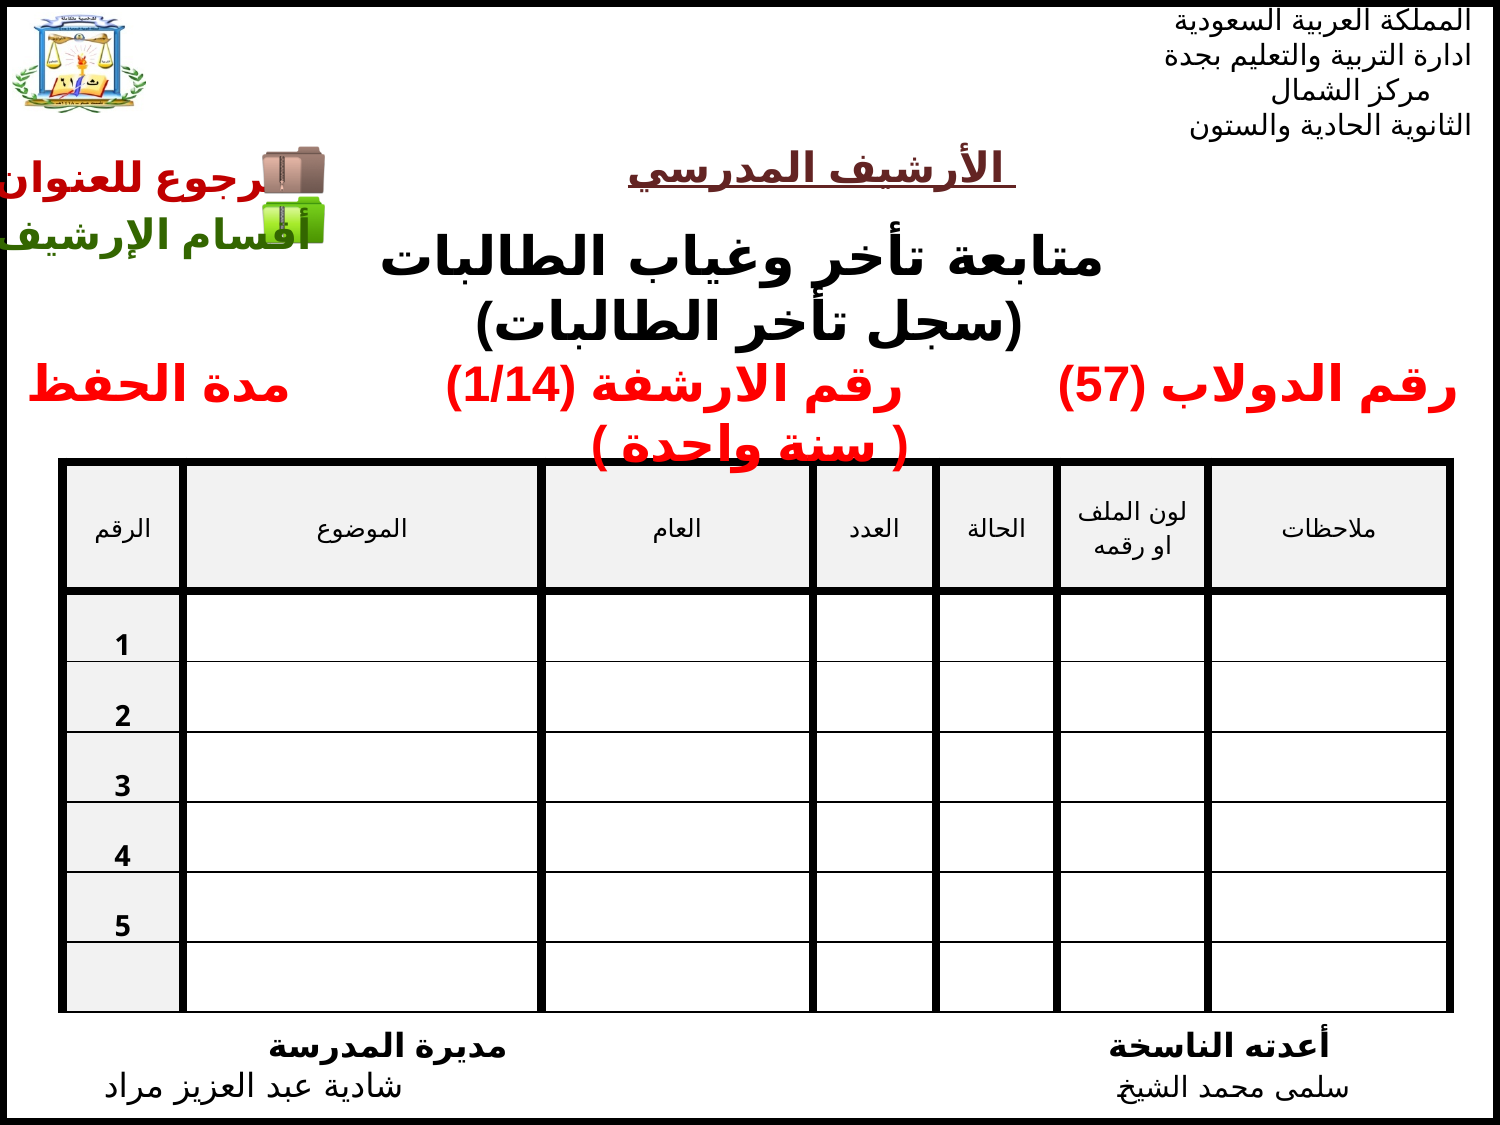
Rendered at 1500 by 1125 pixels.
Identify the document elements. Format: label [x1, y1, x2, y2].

table_cell [546, 595, 809, 661]
table_header [546, 479, 809, 587]
table_cell [546, 943, 809, 1011]
table_cell [67, 595, 179, 661]
table_cell [546, 662, 809, 731]
table_cell [940, 733, 1053, 801]
text_box [0, 0, 1500, 1125]
table_cell [1061, 733, 1204, 801]
table_cell [1212, 662, 1446, 731]
table_cell [1061, 873, 1204, 941]
table_cell [817, 873, 932, 941]
table_cell [940, 943, 1053, 1011]
table_cell [546, 803, 809, 871]
table_header [940, 479, 1053, 587]
table_cell [187, 662, 537, 731]
table_header [187, 479, 537, 587]
table_cell [817, 943, 932, 1011]
table_cell [940, 595, 1053, 661]
picture [12, 12, 147, 113]
table_cell [187, 803, 537, 871]
table_cell [817, 803, 932, 871]
table_cell [67, 662, 179, 731]
table_cell [817, 595, 932, 661]
table_cell [546, 873, 809, 941]
table_cell [67, 803, 179, 871]
table_cell [1212, 943, 1446, 1011]
table_cell [817, 662, 932, 731]
table_cell [187, 943, 537, 1011]
table_cell [67, 943, 179, 1011]
table_cell [817, 733, 932, 801]
table_cell [940, 662, 1053, 731]
table_cell [940, 803, 1053, 871]
table_header [1212, 479, 1446, 587]
table_cell [1061, 803, 1204, 871]
table_cell [940, 873, 1053, 941]
table_header [817, 479, 932, 587]
table_cell [1212, 595, 1446, 661]
table_cell [546, 733, 809, 801]
table_cell [187, 733, 537, 801]
table_cell [1061, 595, 1204, 661]
table_header [1061, 479, 1204, 587]
table_header [67, 479, 179, 587]
picture [262, 137, 326, 251]
table_cell [67, 873, 179, 941]
table_cell [187, 873, 537, 941]
table_cell [1212, 733, 1446, 801]
table_cell [1212, 803, 1446, 871]
table_cell [1061, 662, 1204, 731]
table_cell [1061, 943, 1204, 1011]
table_cell [1212, 873, 1446, 941]
table_cell [67, 733, 179, 801]
table_cell [187, 595, 537, 661]
